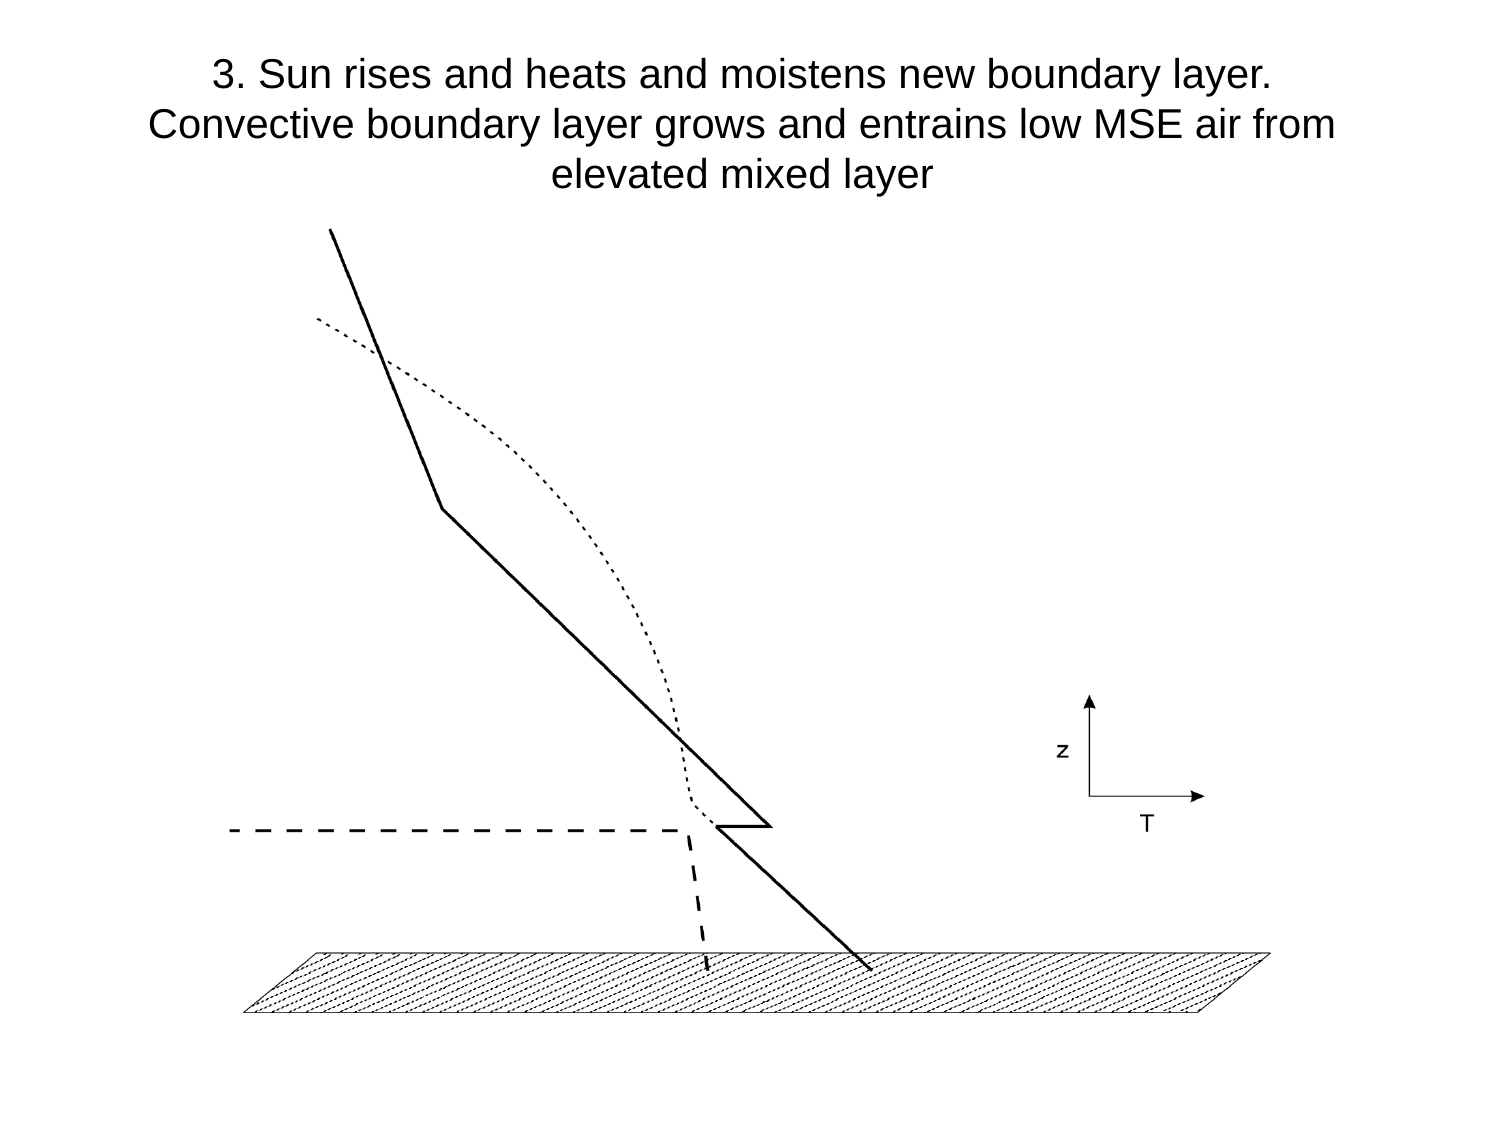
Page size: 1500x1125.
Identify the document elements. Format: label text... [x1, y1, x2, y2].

picture [228, 228, 1272, 1013]
text_box 3. Sun rises and heats and moistens new boundary layer. Convective boundary layer grows and entrains low MSE air from elevated mixed layer [114, 39, 1371, 205]
